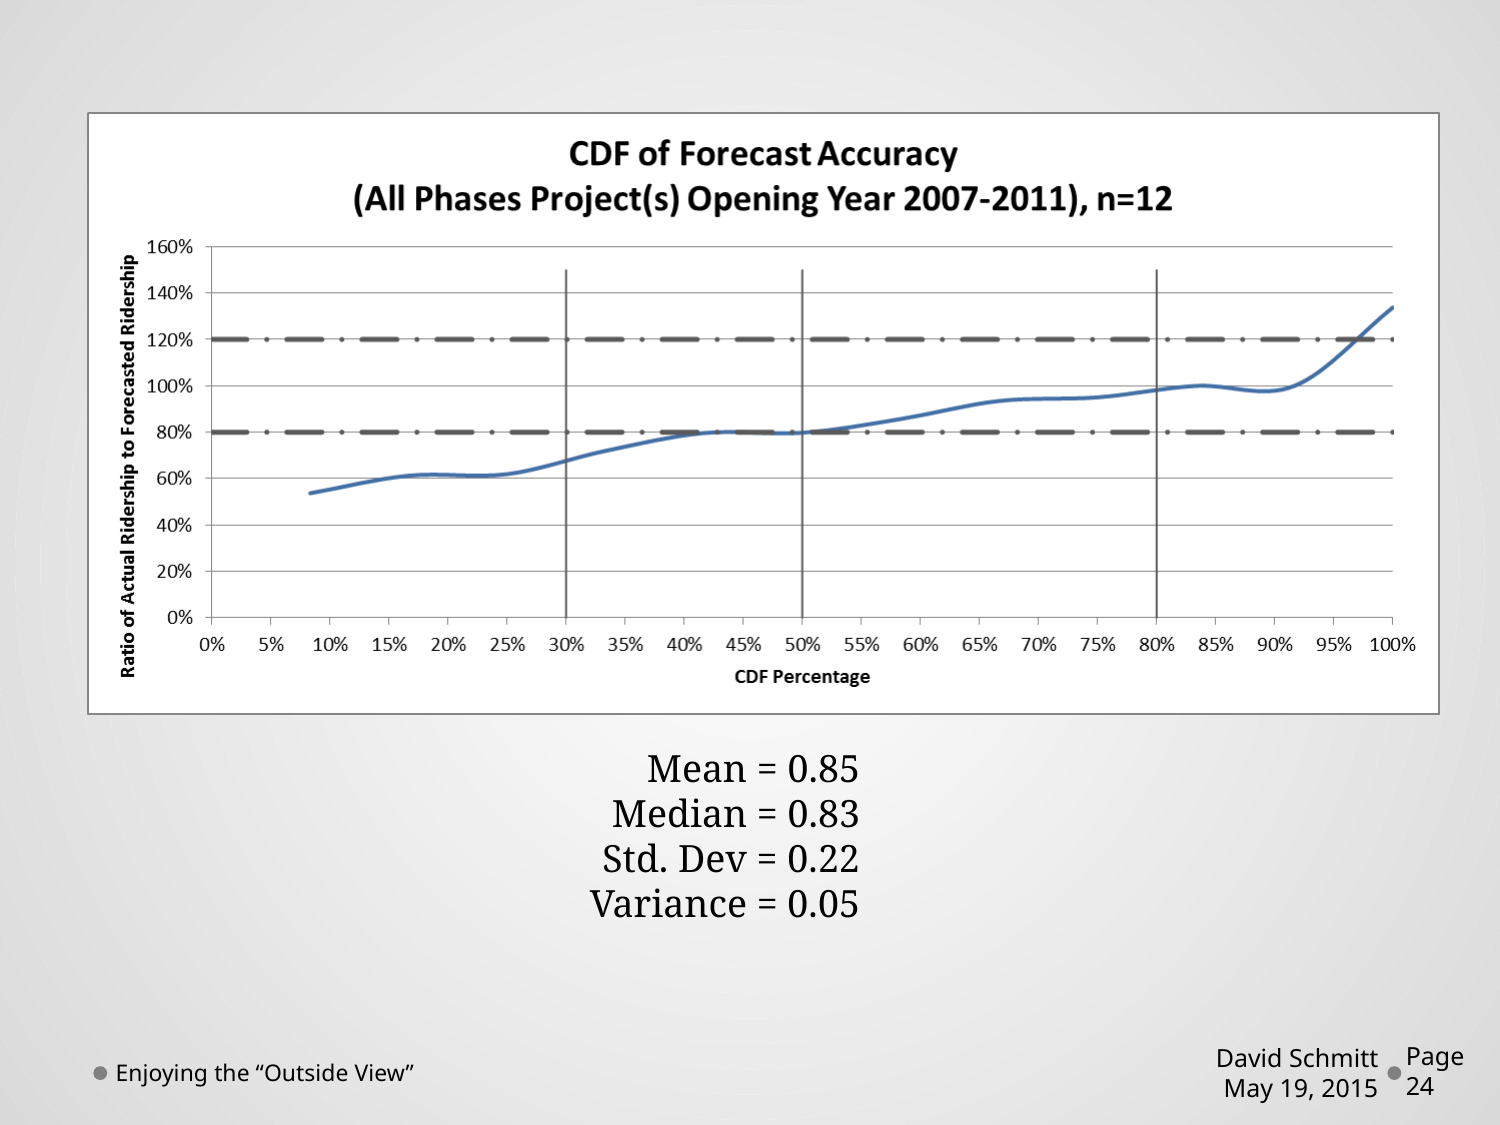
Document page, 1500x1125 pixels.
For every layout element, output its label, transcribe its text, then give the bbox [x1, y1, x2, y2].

footer Enjoying the “Outside View” [108, 1042, 576, 1103]
slide_number Page 24 [1401, 1042, 1494, 1103]
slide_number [1043, 1042, 1386, 1103]
picture [87, 112, 1440, 715]
text_box Mean = 0.85 Median = 0.83 Std. Dev = 0.22 Variance = 0.05 [312, 737, 875, 933]
